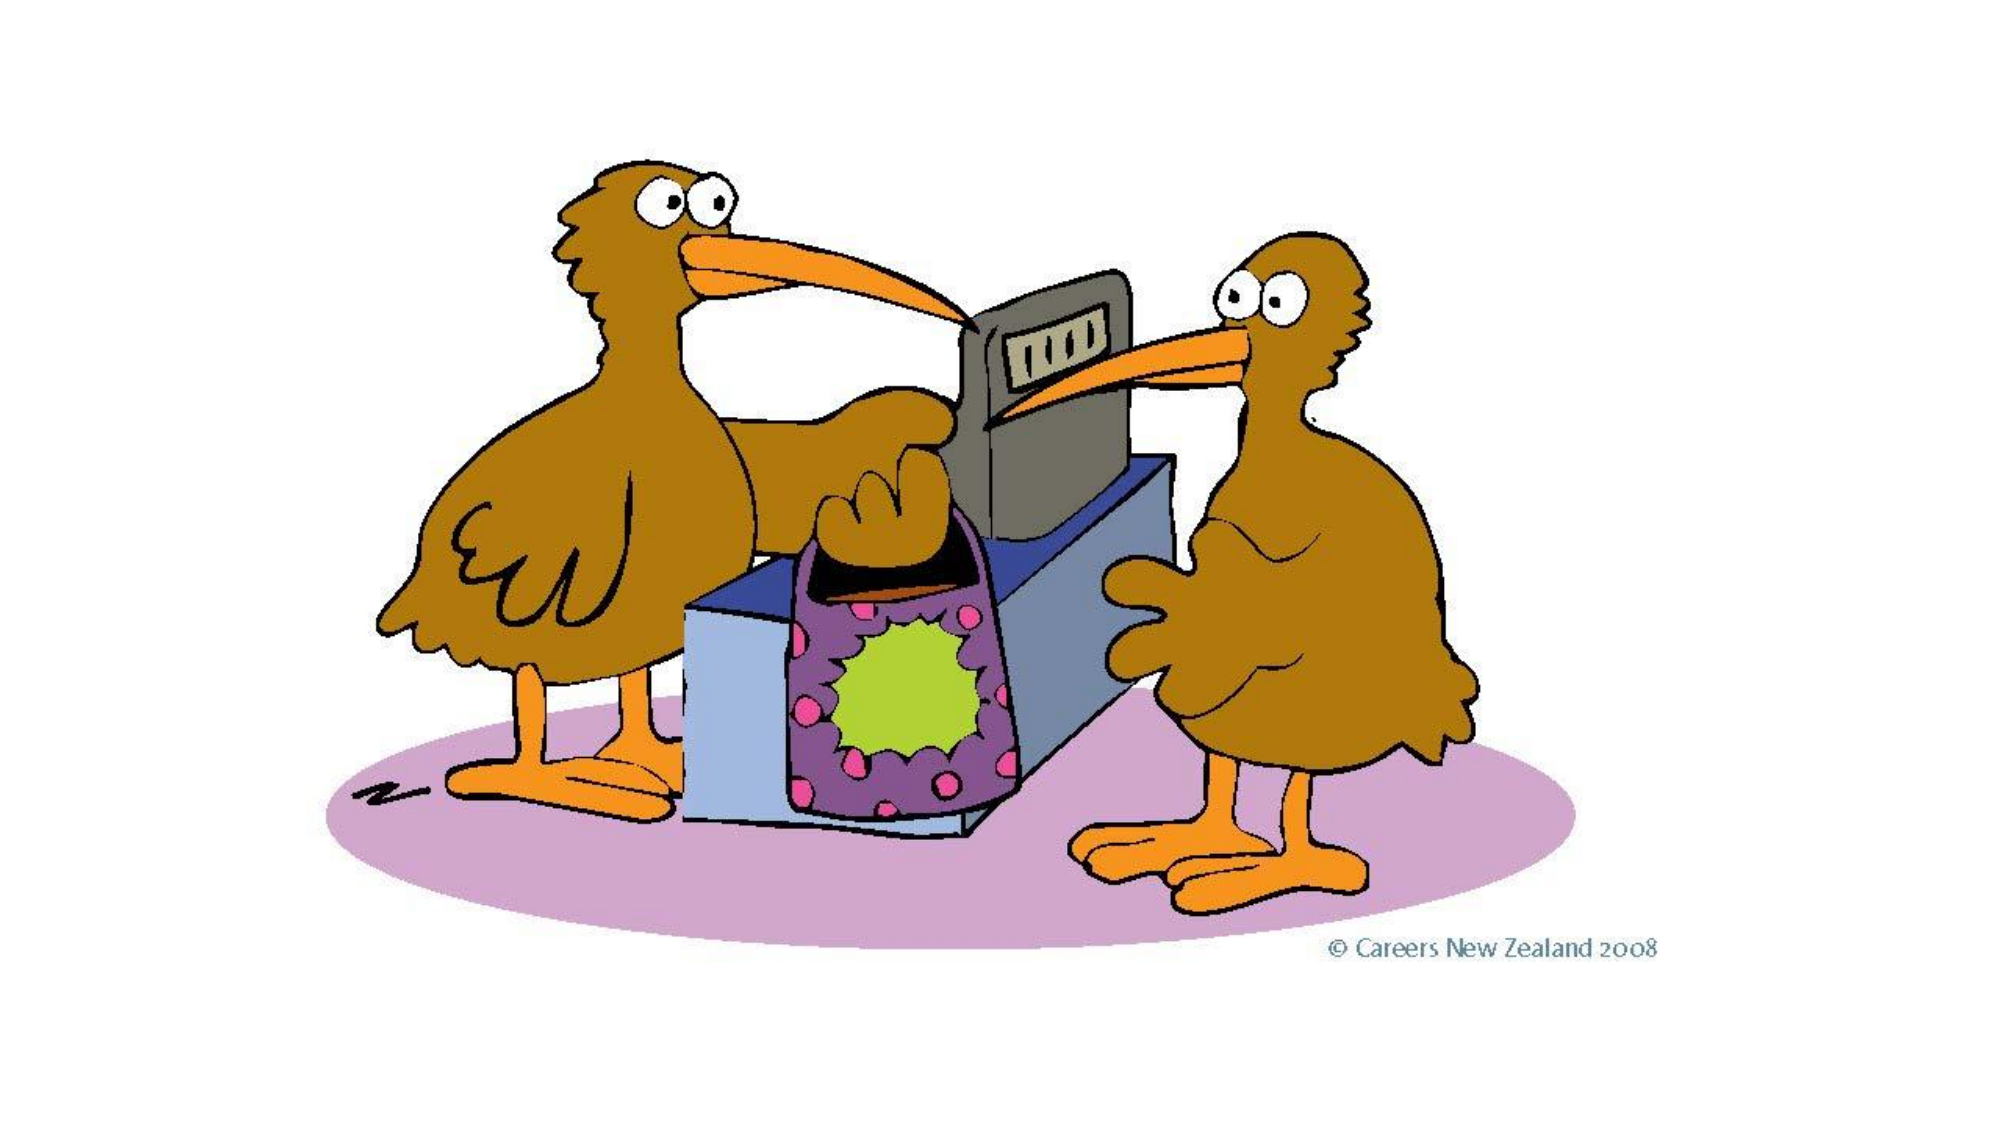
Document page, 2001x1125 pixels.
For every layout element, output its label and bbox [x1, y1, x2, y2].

picture [306, 110, 1676, 1001]
